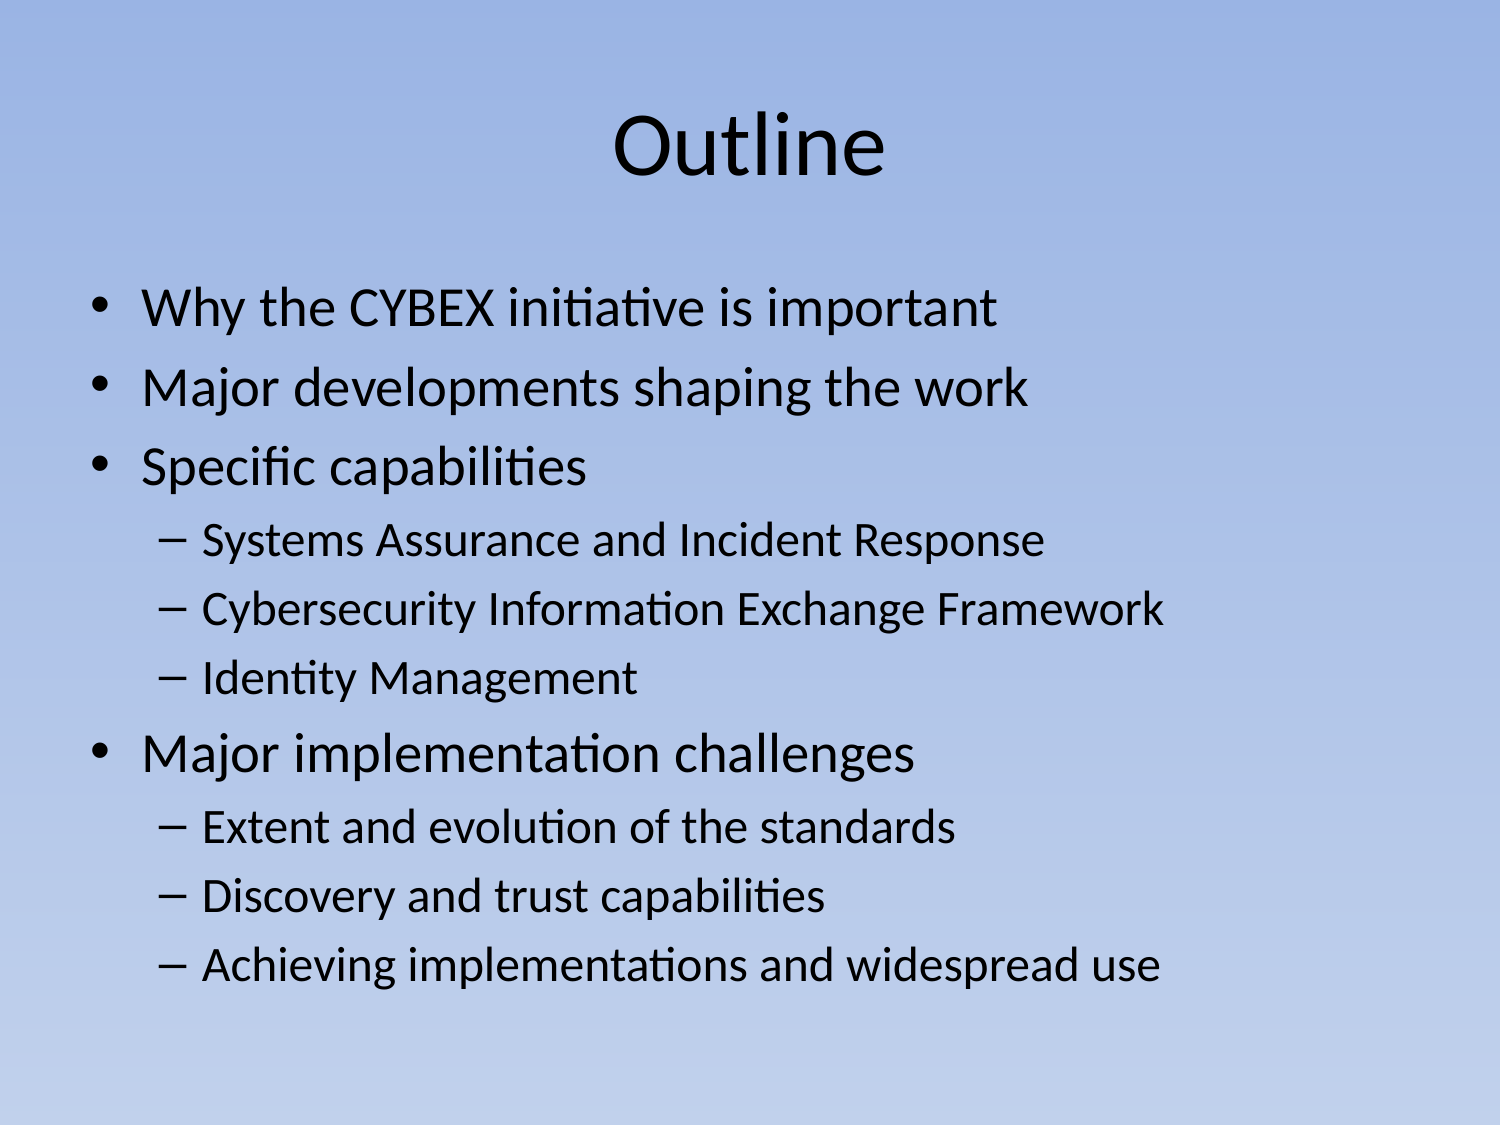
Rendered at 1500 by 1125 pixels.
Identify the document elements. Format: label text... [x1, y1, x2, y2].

list Why the CYBEX initiative is important Major developments shaping the work Specific capabilities Systems Assurance and Incident Response Cybersecurity Information Exchange Framework Identity Management Major implementation challenges Extent and evolution of the standards Discovery and trust capabilities Achieving implementations and widespread use [75, 262, 1425, 1005]
title Outline [75, 45, 1425, 233]
